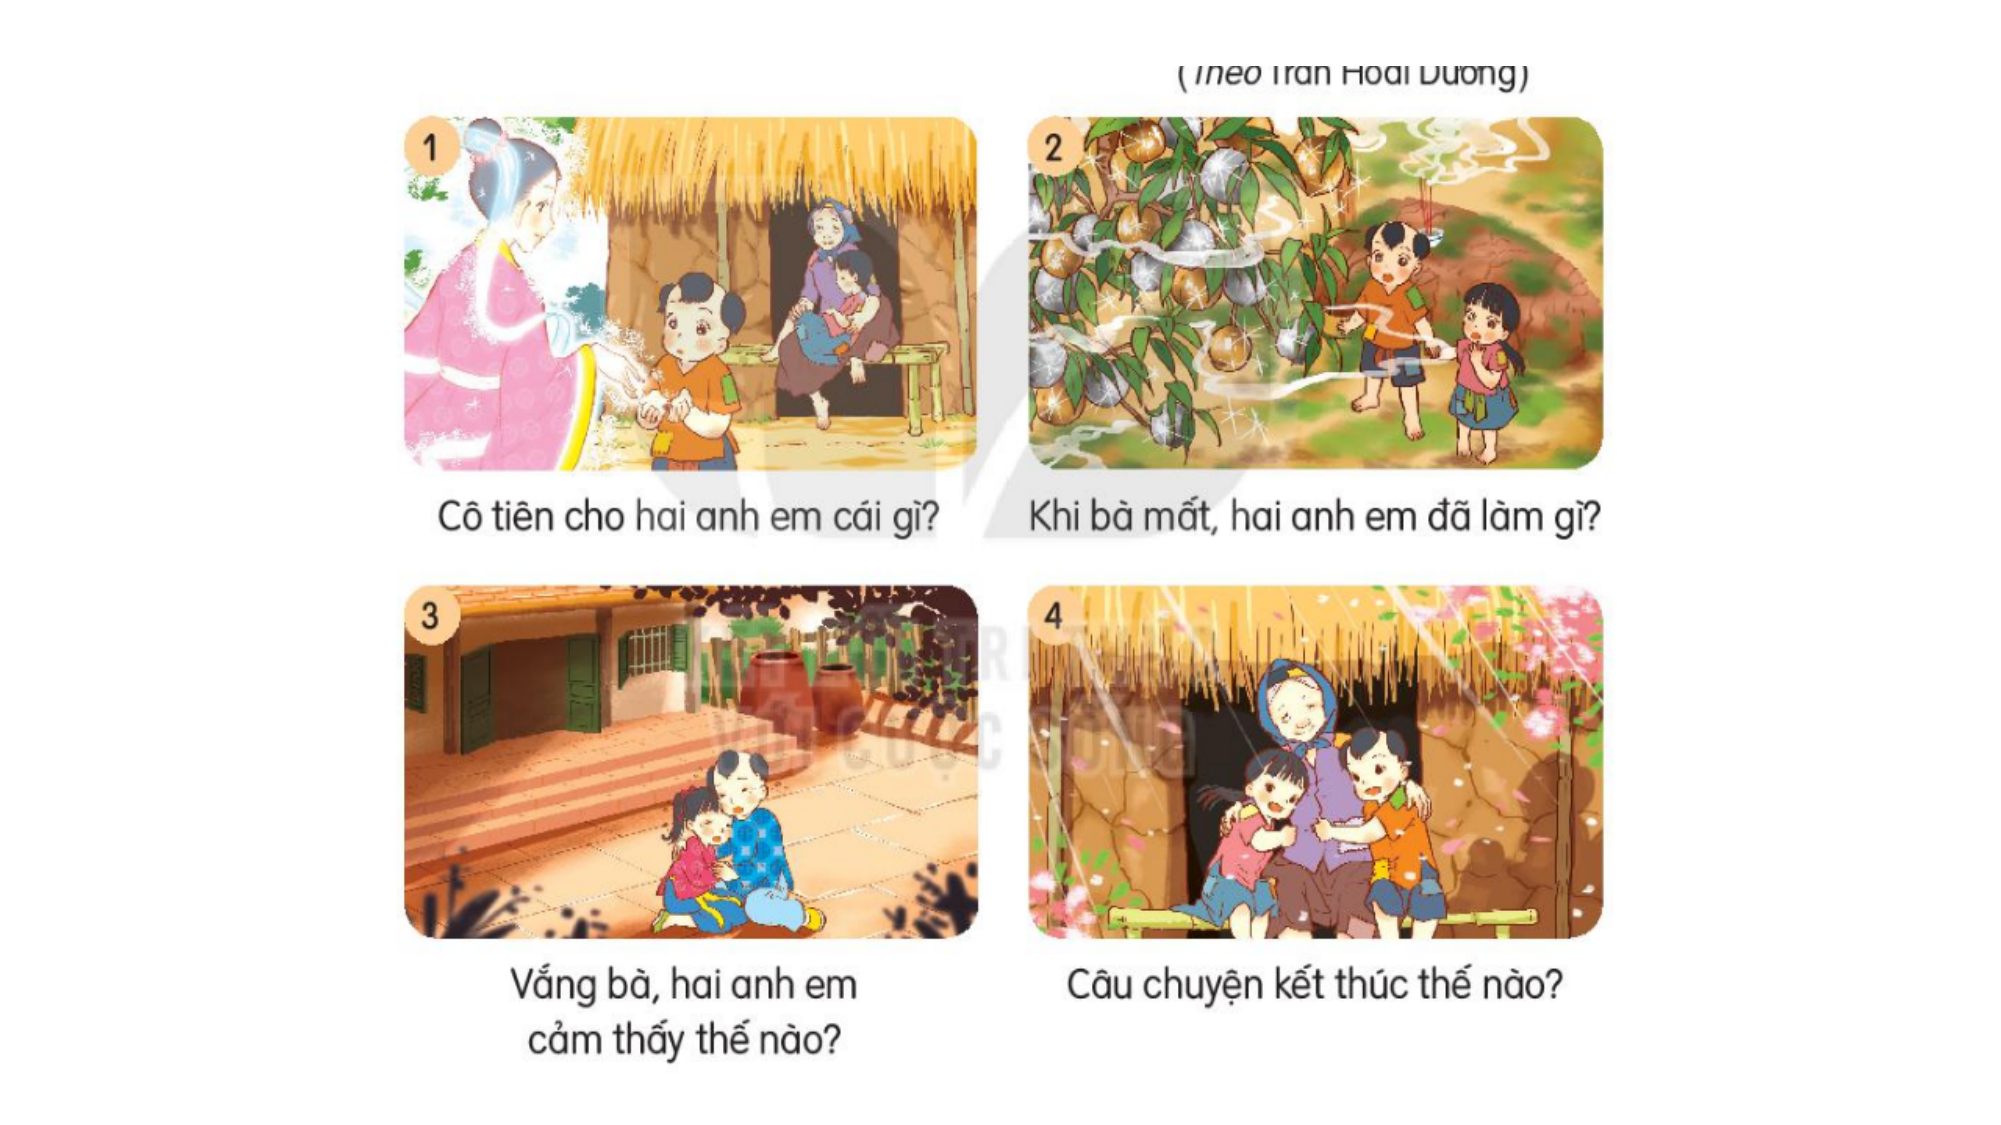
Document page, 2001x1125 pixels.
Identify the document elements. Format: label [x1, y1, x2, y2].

picture [342, 66, 1658, 1075]
